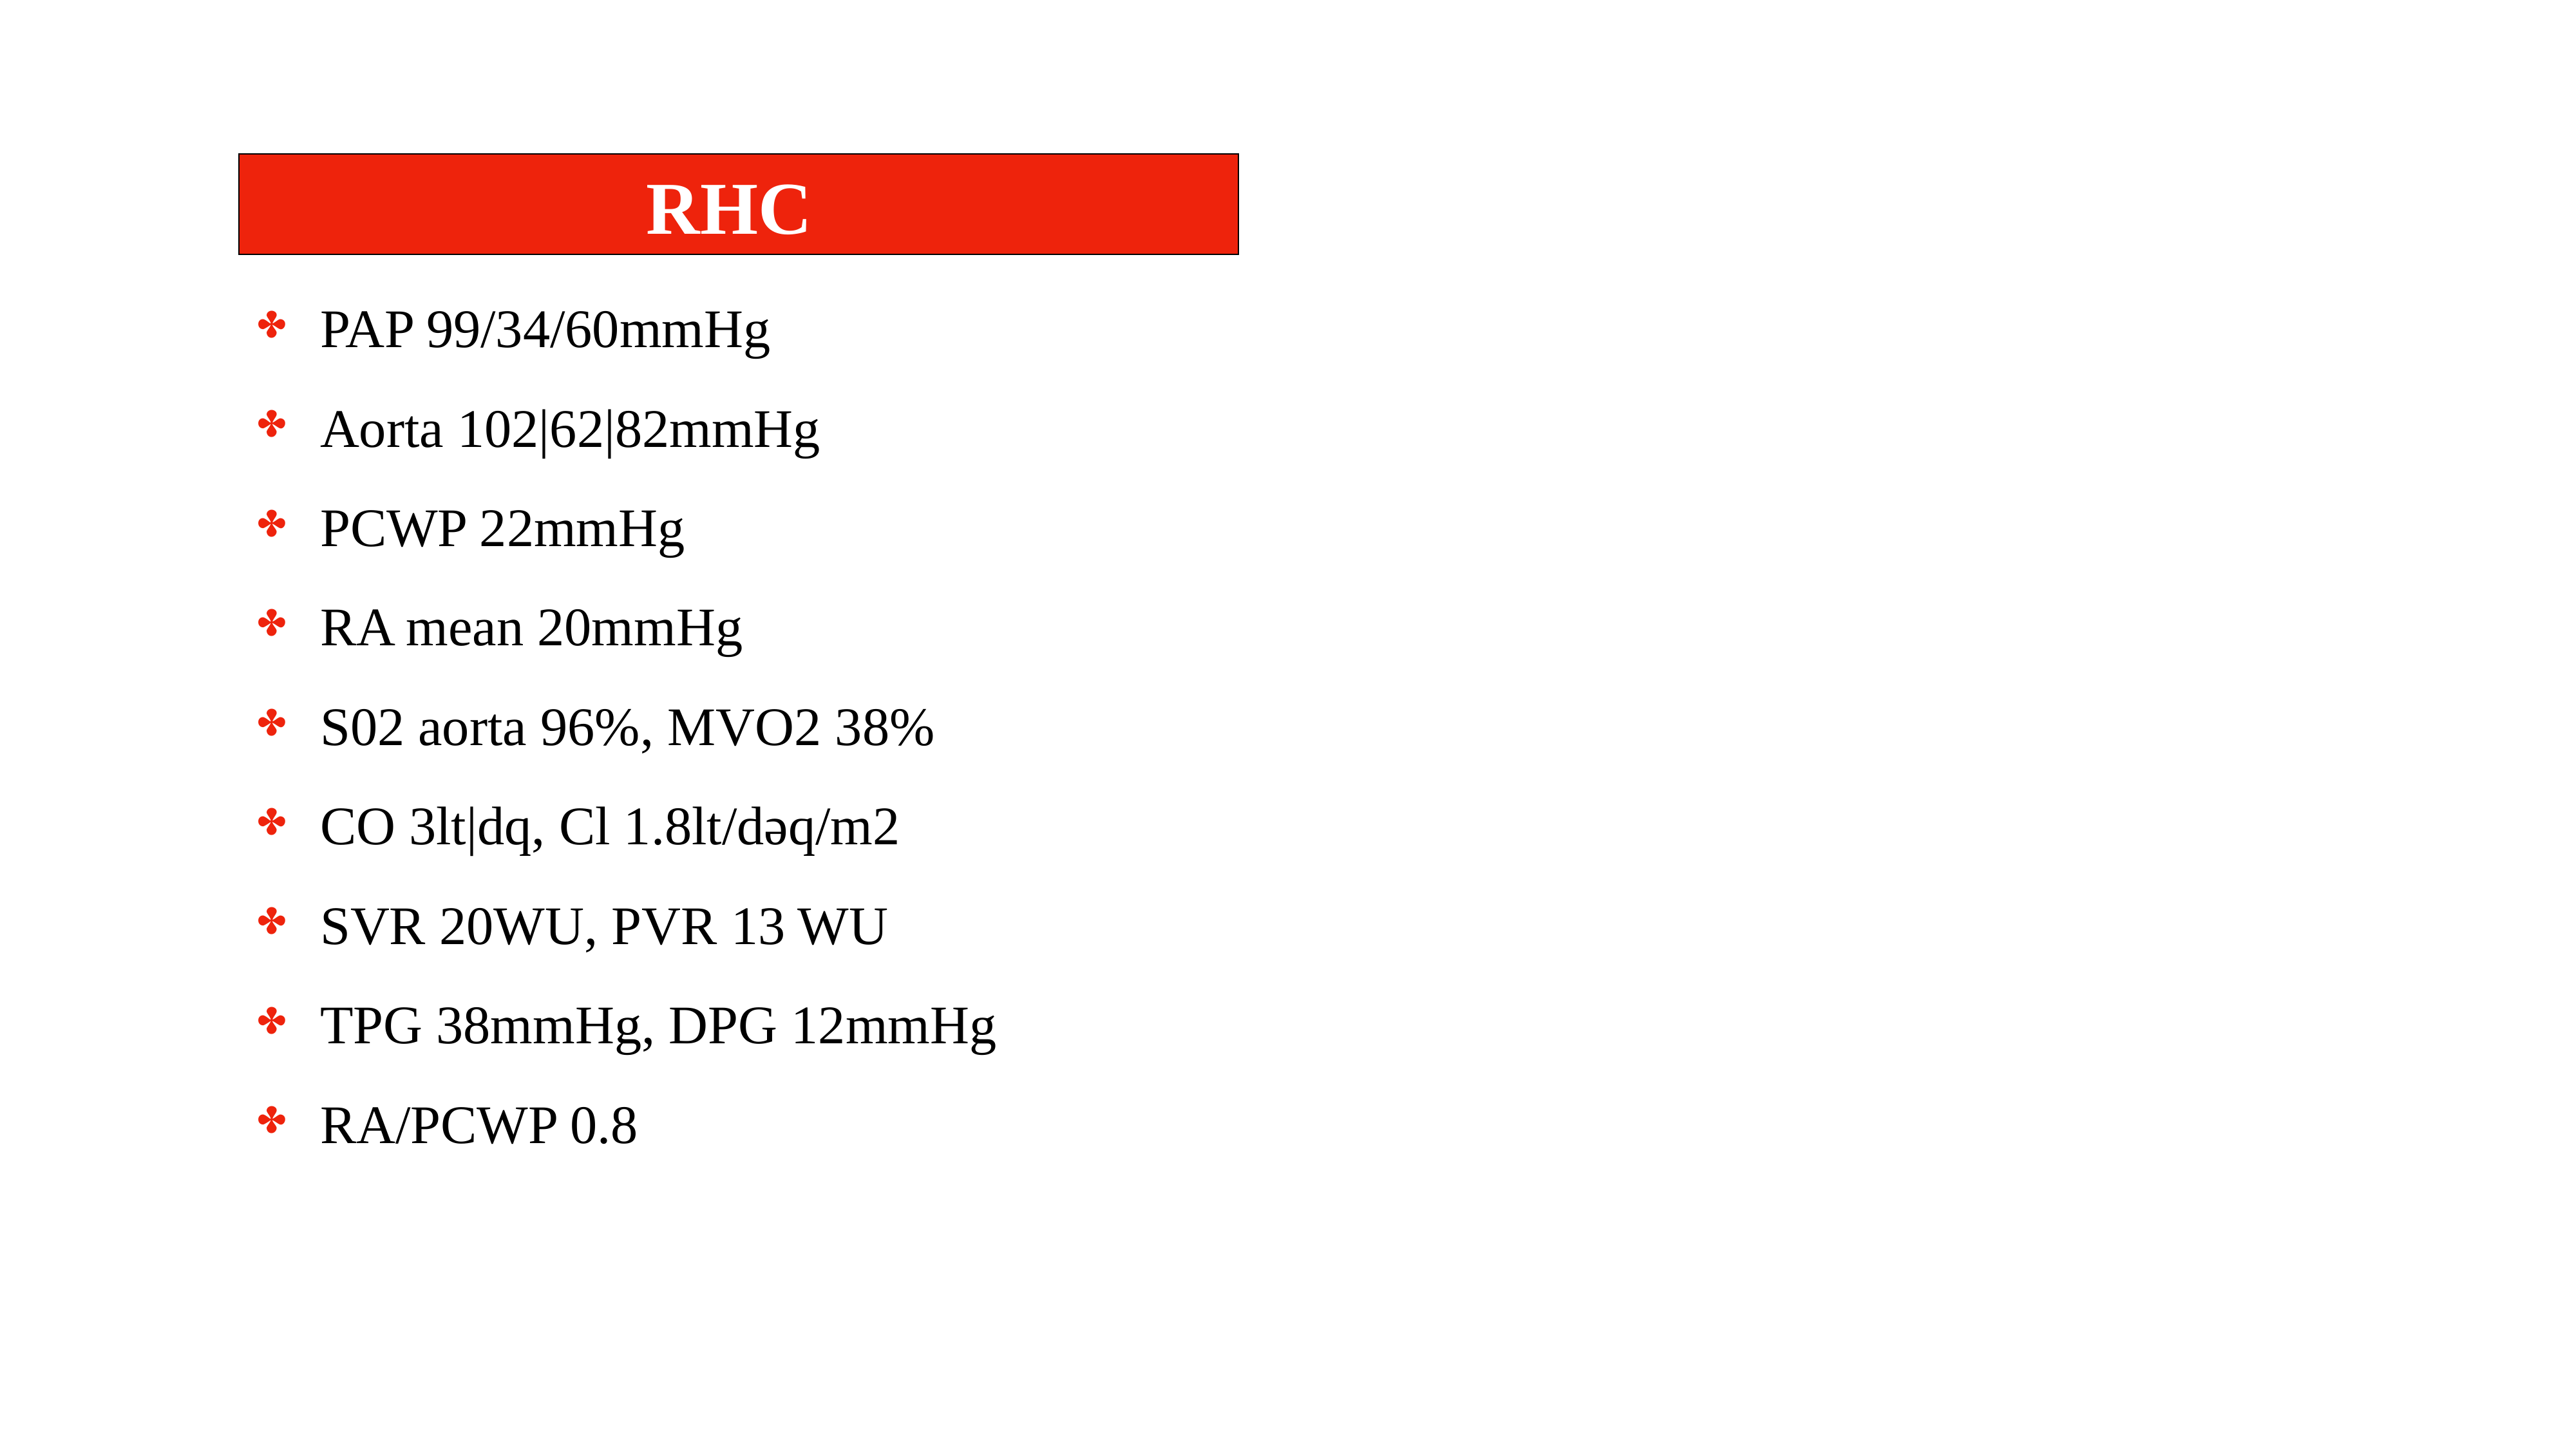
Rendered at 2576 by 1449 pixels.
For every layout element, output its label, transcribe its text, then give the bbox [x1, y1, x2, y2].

text_box RHC [238, 153, 1238, 254]
text_box PAP 99/34/60mmHg Aorta 102|62|82mmHg PCWP 22mmHg RA mean 20mmHg S02 aorta 96%, MVO2 38% CO 3lt|dq, Cl 1.8lt/dəq/m2 SVR 20WU, PVR 13 WU TPG 38mmHg, DPG 12mmHg RA/PCWP 0.8 [252, 287, 1300, 1161]
